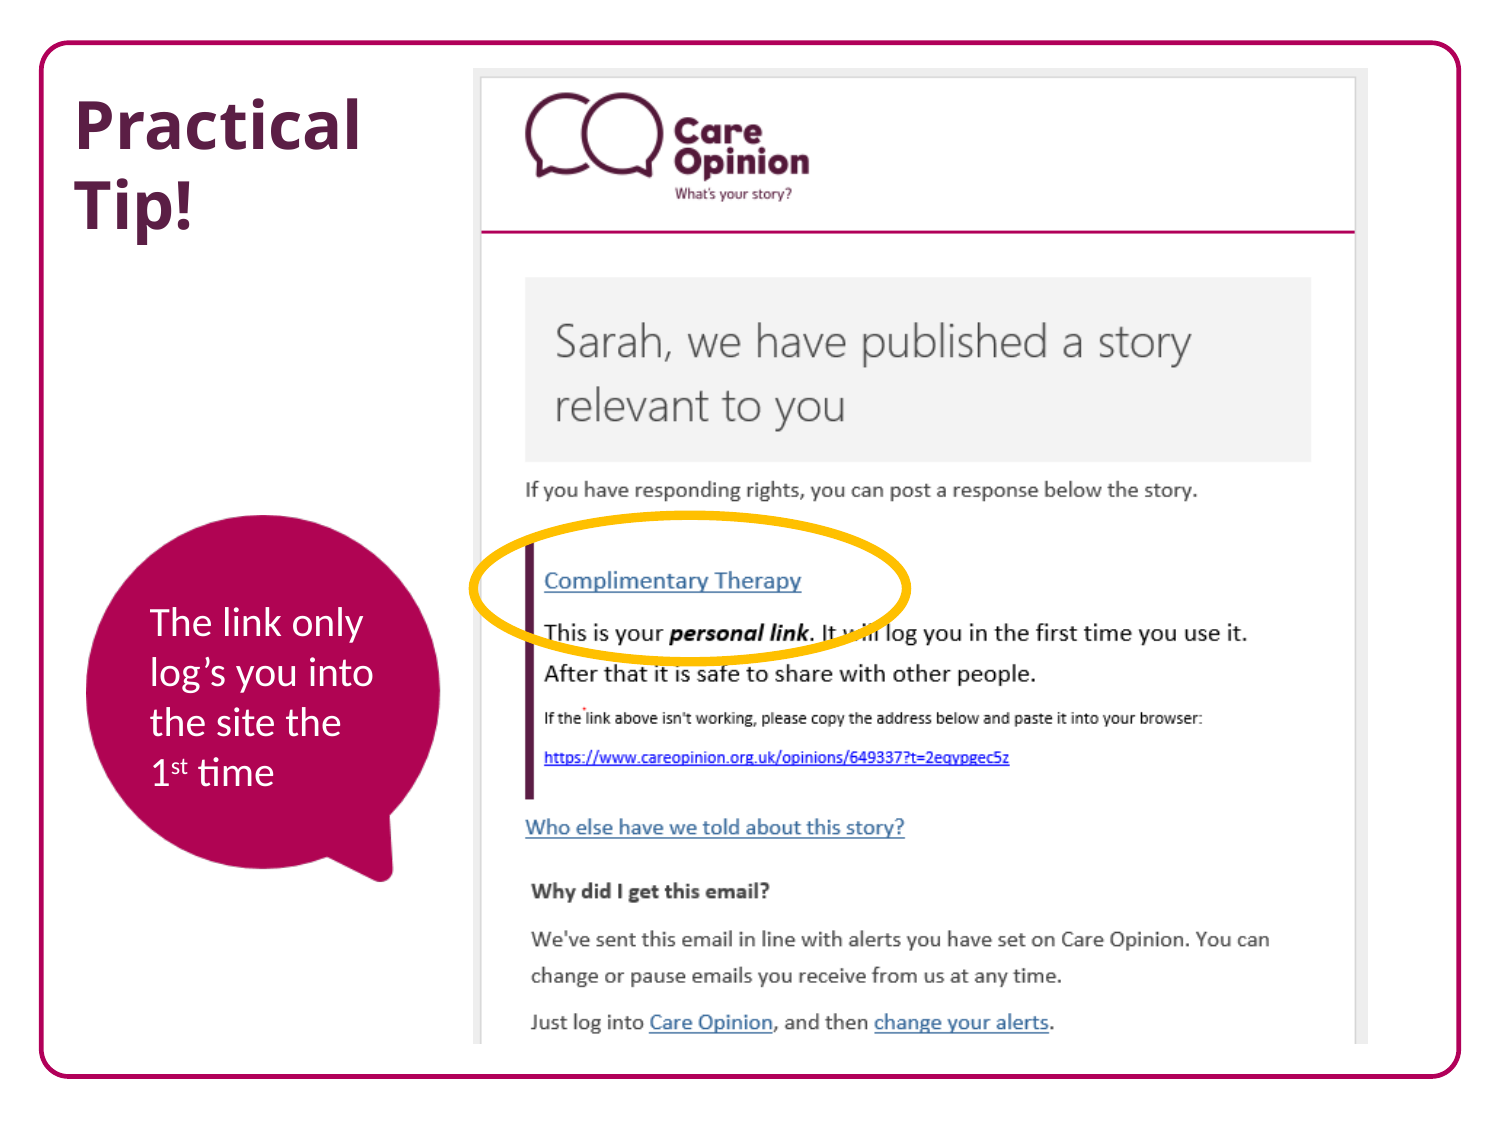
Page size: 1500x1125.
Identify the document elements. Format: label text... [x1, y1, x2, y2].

picture [473, 68, 1368, 1045]
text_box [86, 515, 460, 917]
text_box Practical Tip! [58, 75, 461, 571]
